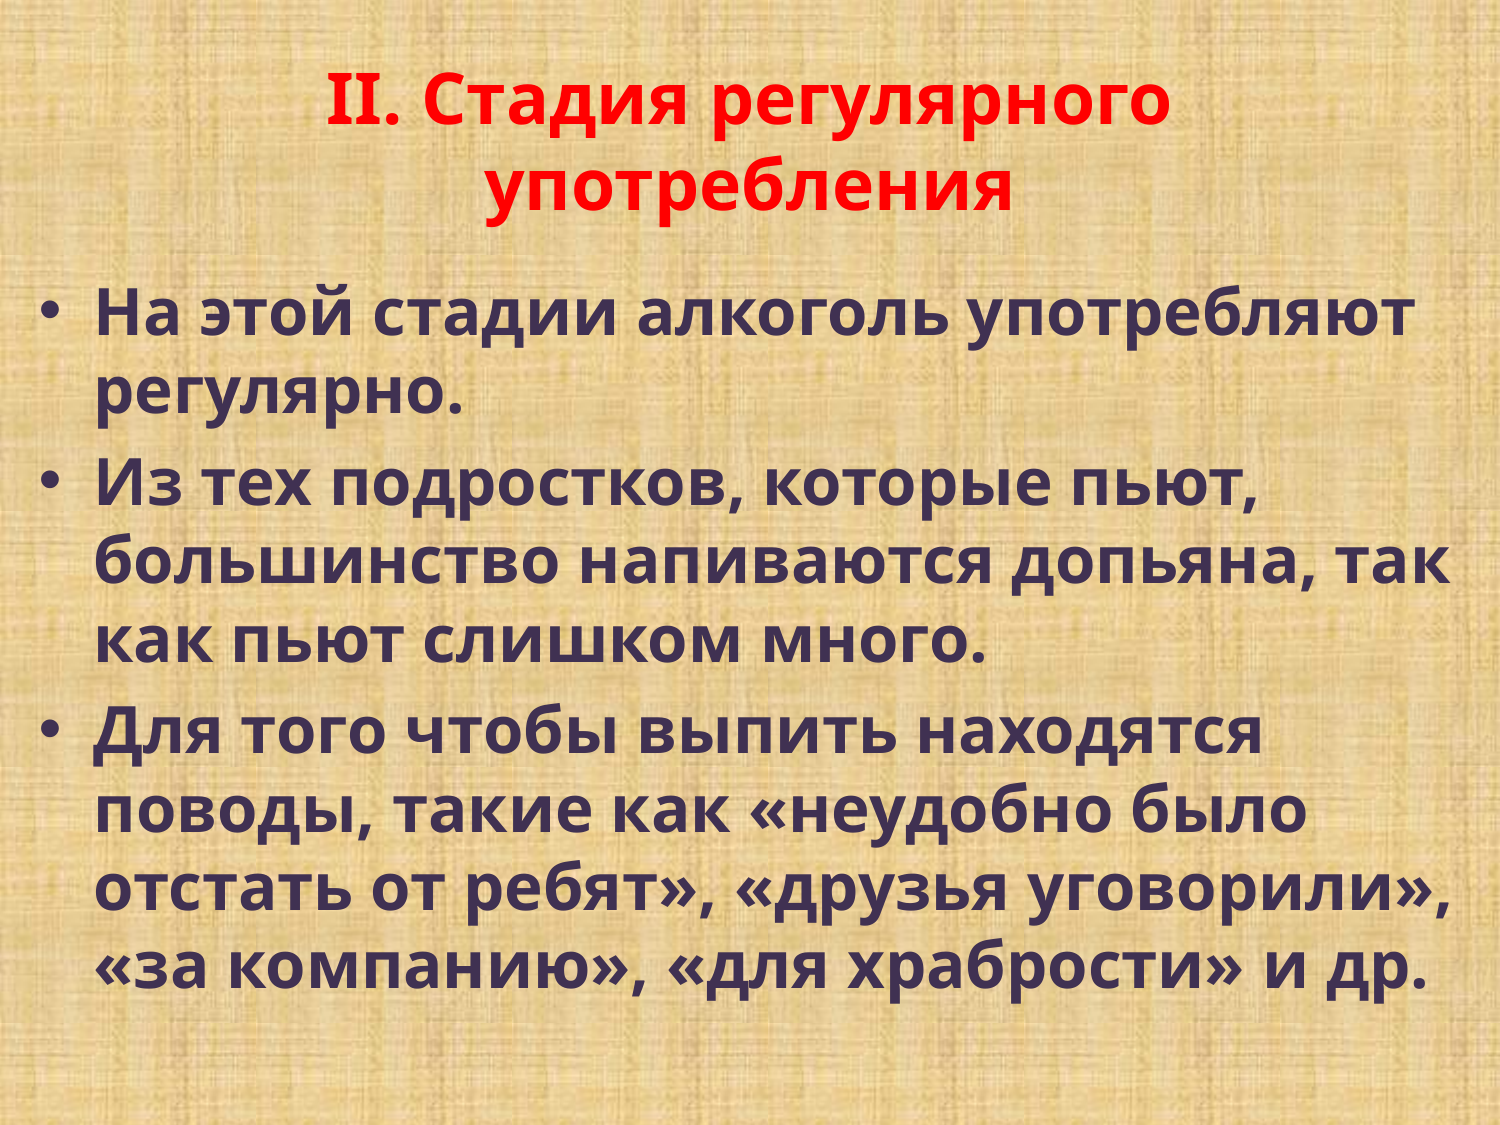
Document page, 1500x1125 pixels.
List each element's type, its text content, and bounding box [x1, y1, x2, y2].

list На этой стадии алкоголь употребляют регулярно. Из тех подростков, которые пьют, большинство напиваются допьяна, так как пьют слишком много. Для того чтобы выпить находятся поводы, такие как «неудобно было отстать от ребят», «друзья уговорили», «за компанию», «для храбрости» и др. [23, 262, 1500, 1079]
picture [0, 0, 1500, 1125]
title II. Стадия регулярного употребления [75, 45, 1425, 233]
